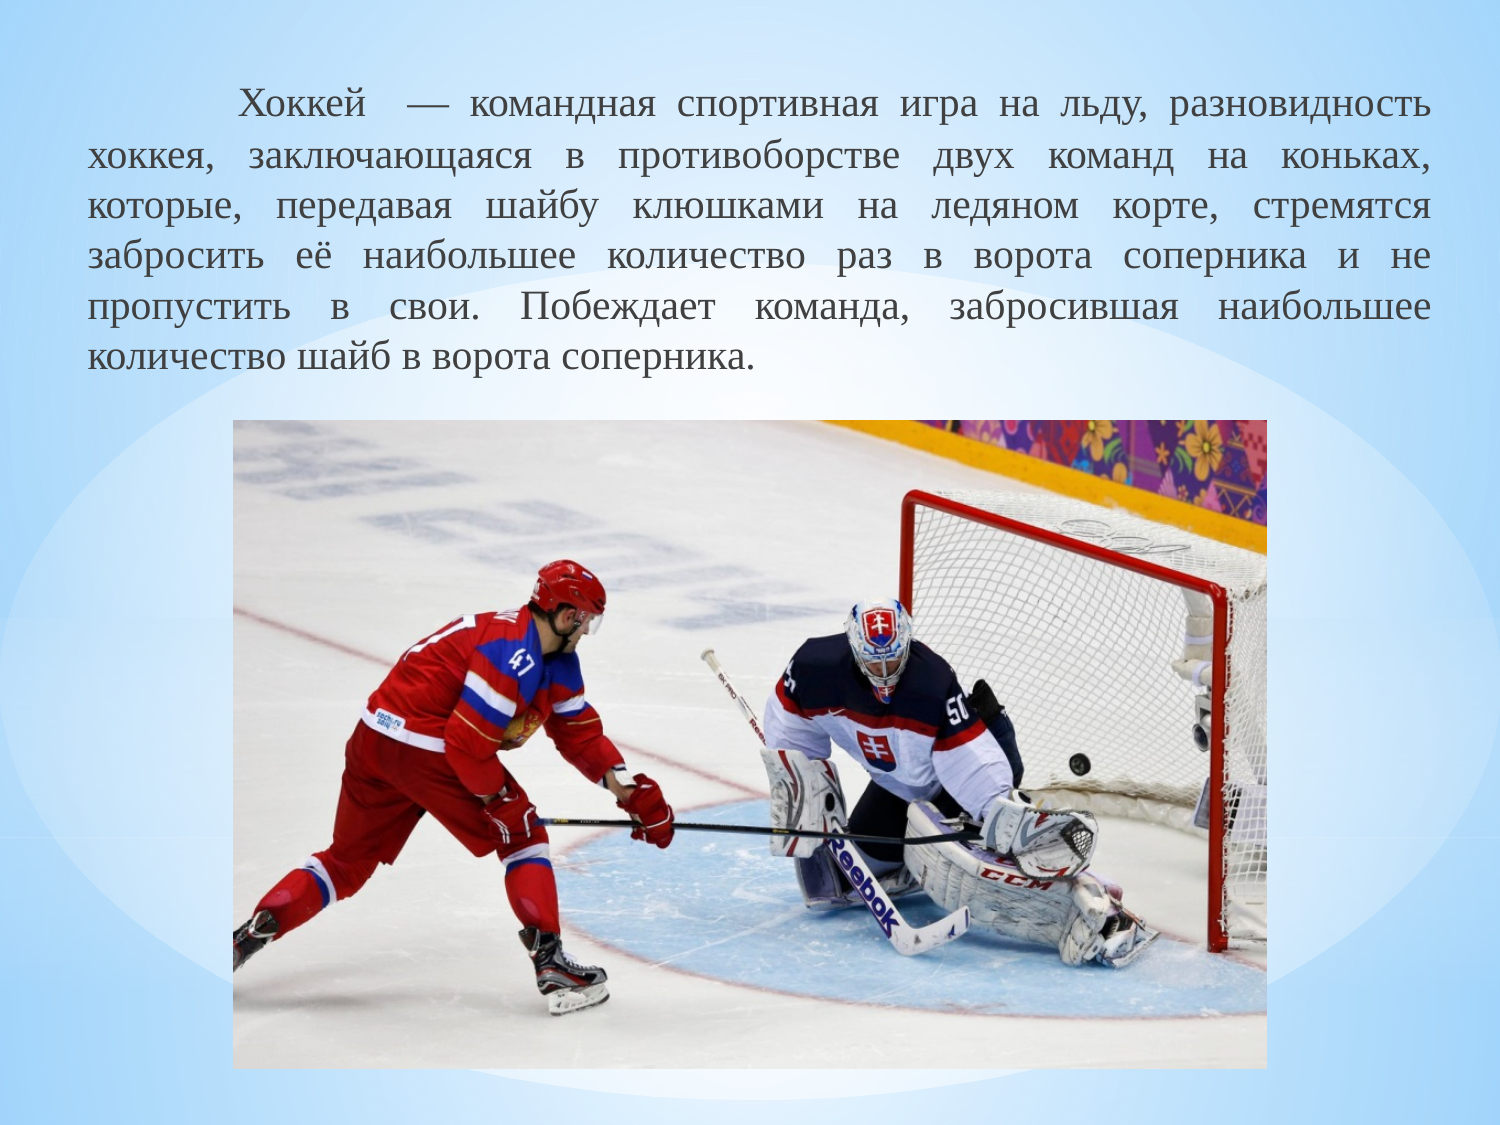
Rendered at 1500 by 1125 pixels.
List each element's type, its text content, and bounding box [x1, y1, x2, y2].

list Хоккей — командная спортивная игра на льду, разновидность хоккея, заключающаяся в противоборстве двух команд на коньках, которые, передавая шайбу клюшками на ледяном корте, стремятся забросить её наибольшее количество раз в ворота соперника и не пропустить в свои. Побеждает команда, забросившая наибольшее количество шайб в ворота соперника. [64, 54, 1447, 539]
picture [232, 420, 1267, 1069]
